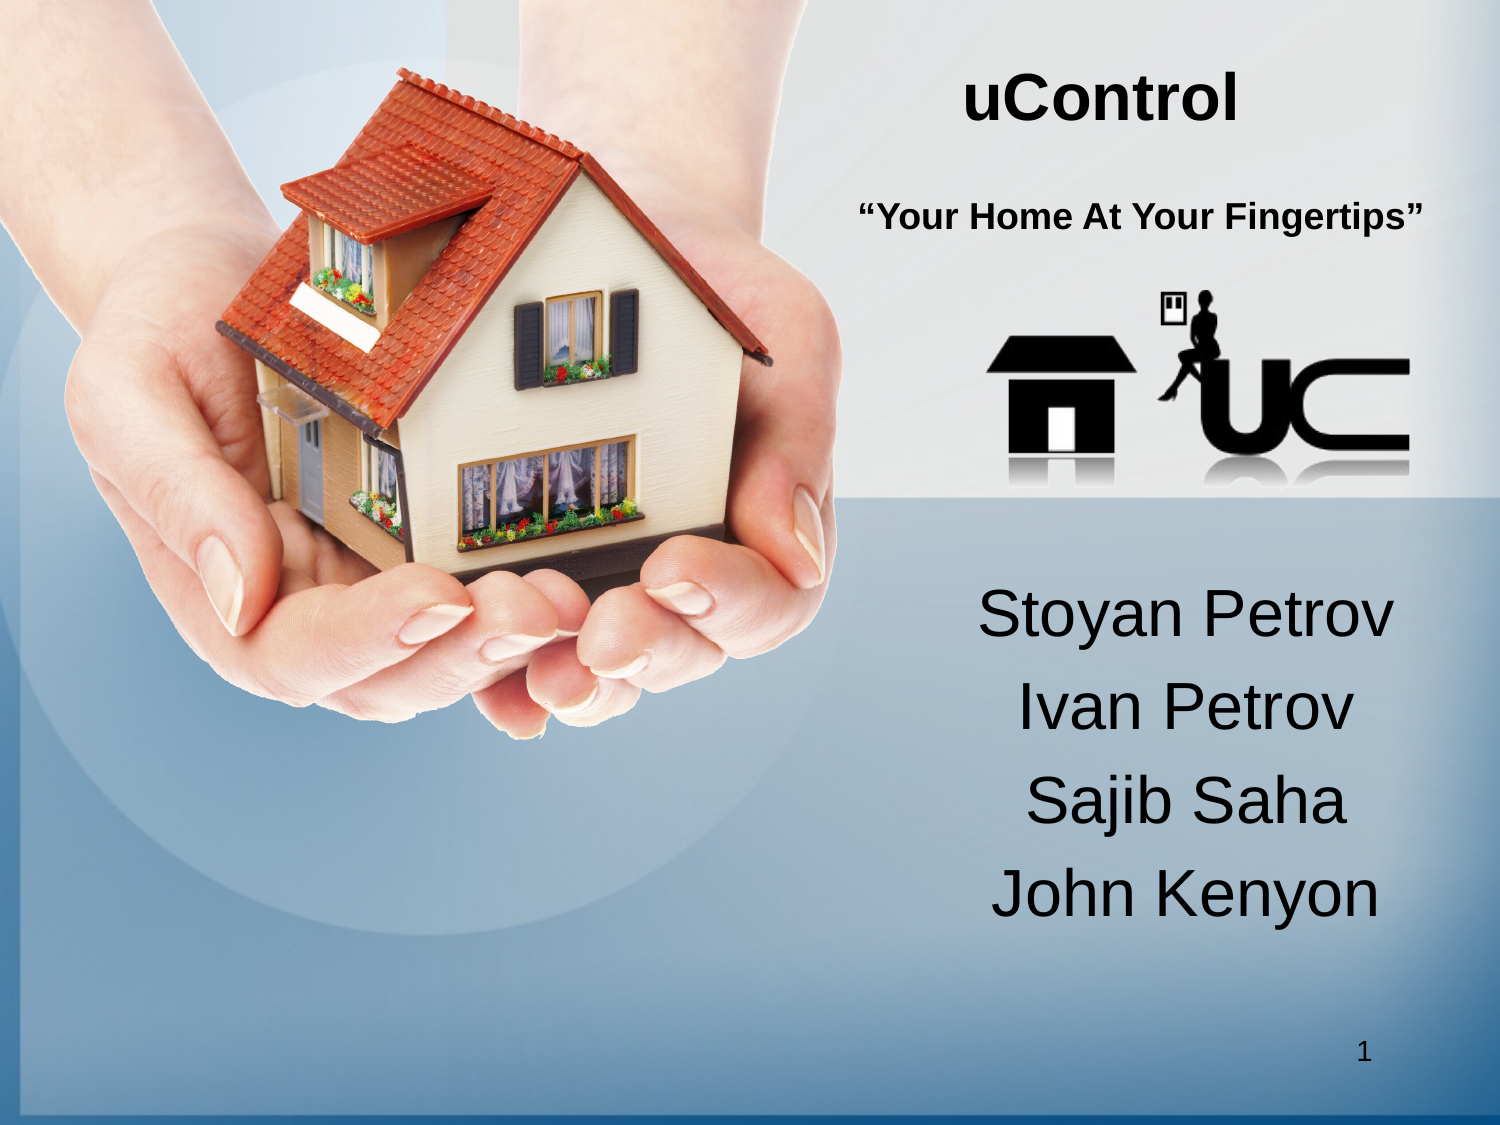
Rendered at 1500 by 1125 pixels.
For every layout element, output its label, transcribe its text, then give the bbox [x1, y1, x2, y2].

subtitle Stoyan Petrov Ivan Petrov Sajib Saha John Kenyon [938, 562, 1435, 1071]
text_box “Your Home At Your Fingertips” [847, 184, 1471, 245]
title uControl [844, 0, 1500, 188]
slide_number 1 [1074, 1024, 1388, 1101]
picture [0, 0, 1500, 1125]
